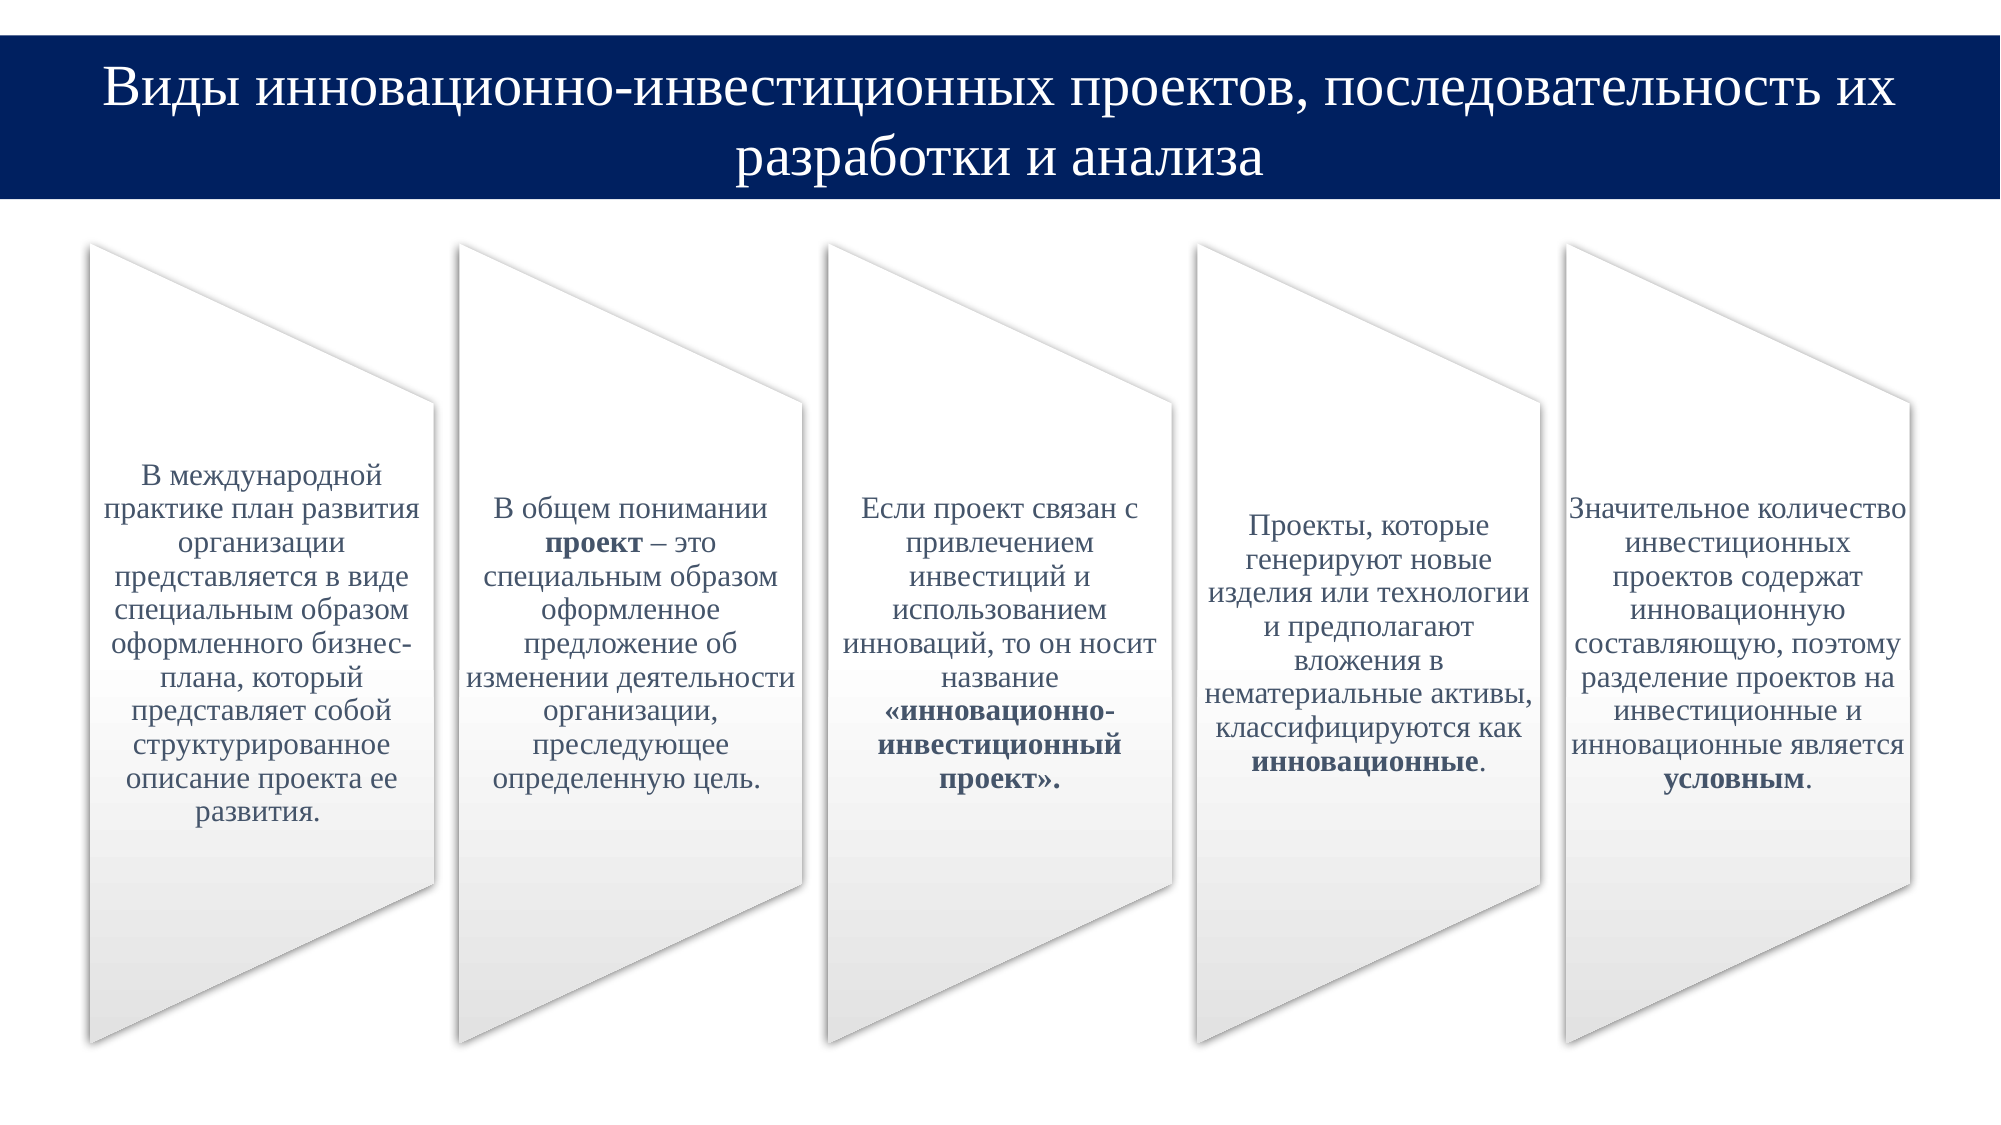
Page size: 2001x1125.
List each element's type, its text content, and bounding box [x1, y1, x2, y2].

title Виды инновационно-инвестиционных проектов, последовательность их разработки и анализа [0, 35, 2000, 200]
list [89, 243, 1911, 1044]
